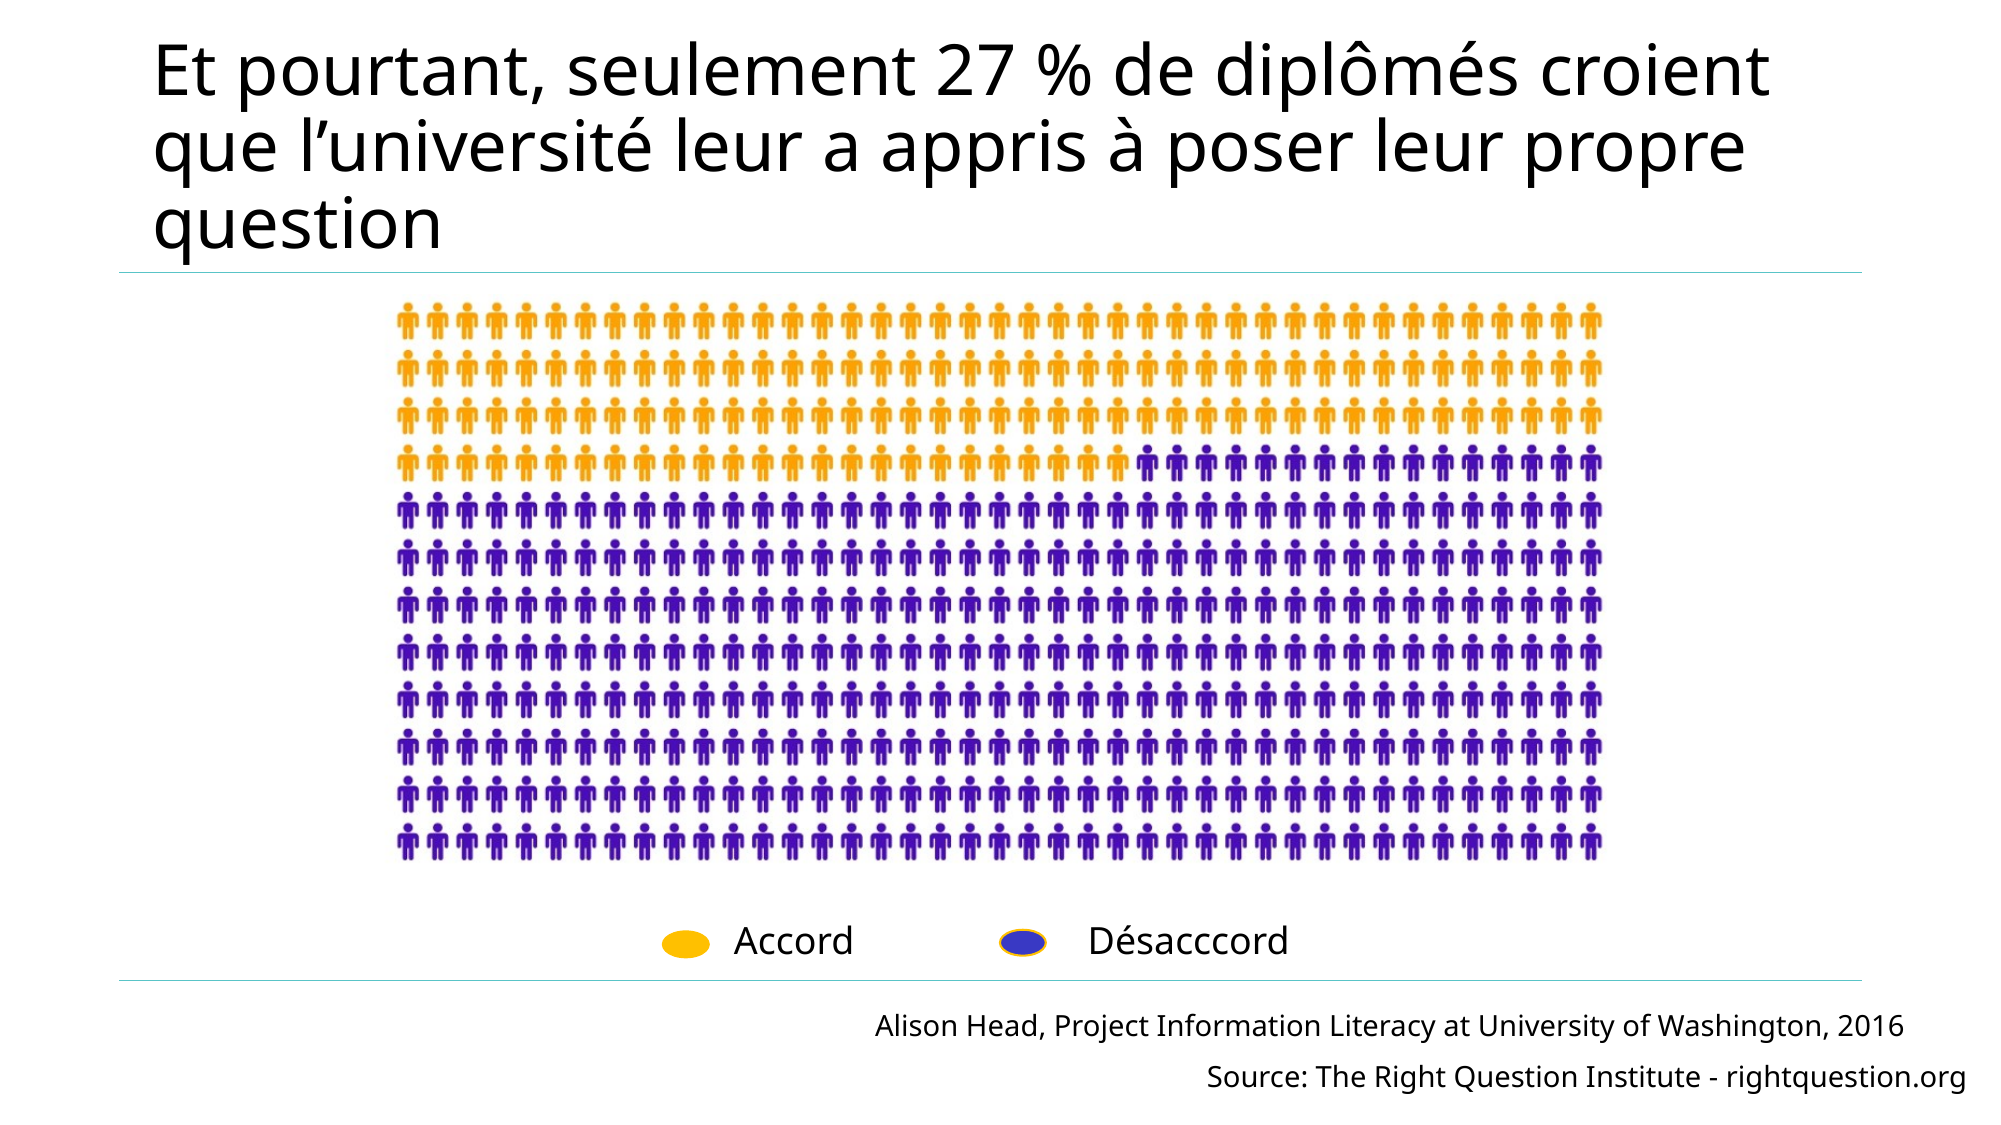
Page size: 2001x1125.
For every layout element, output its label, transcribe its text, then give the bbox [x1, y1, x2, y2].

list Alison Head, Project Information Literacy at University of Washington, 2016 [845, 1003, 1921, 1051]
picture [377, 294, 1623, 980]
title Et pourtant, seulement 27 % de diplômés croient que l’université leur a appris à poser leur propre question [137, 26, 1863, 272]
